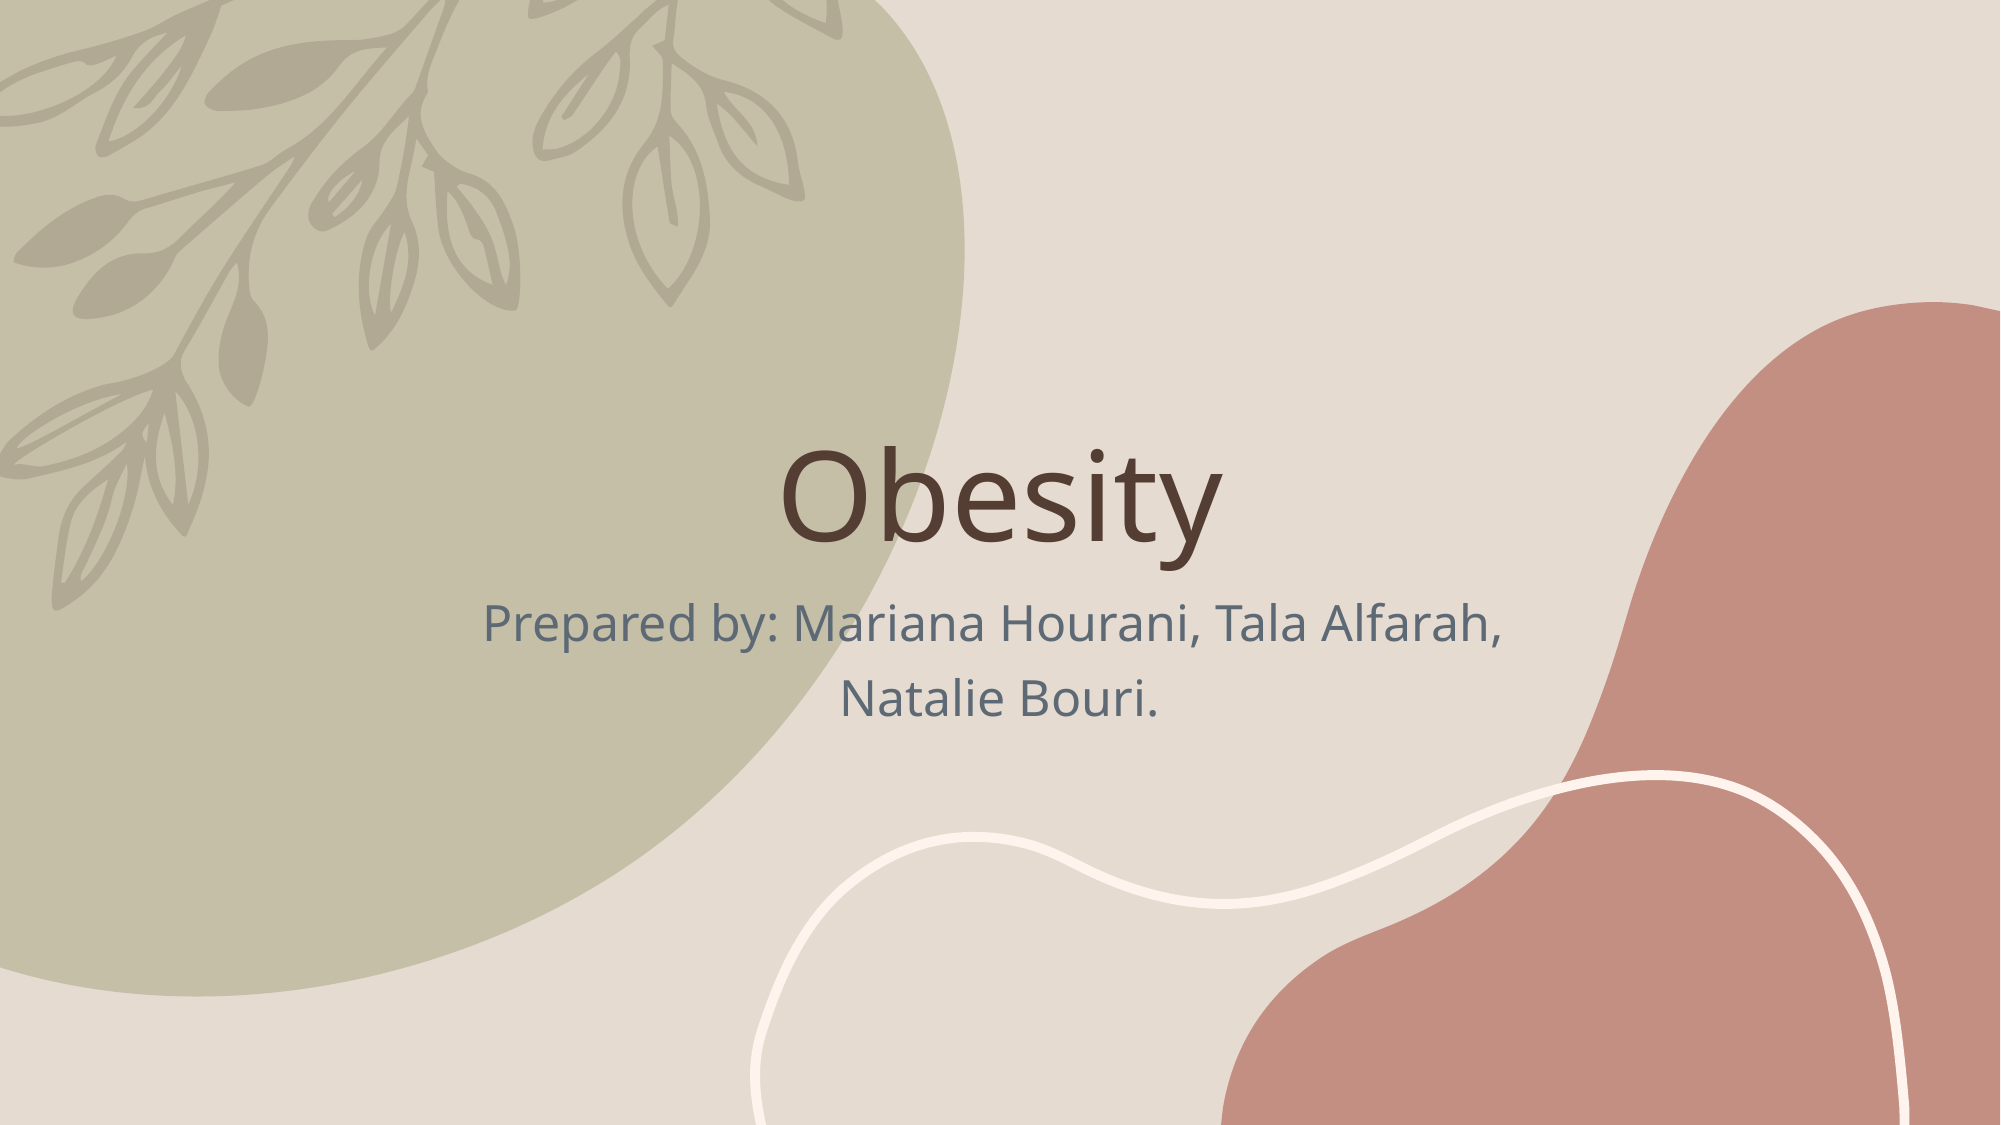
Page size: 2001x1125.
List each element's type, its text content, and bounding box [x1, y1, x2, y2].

title Obesity [249, 184, 1750, 576]
subtitle Prepared by: Mariana Hourani, Tala Alfarah, Natalie Bouri. [249, 590, 1750, 863]
